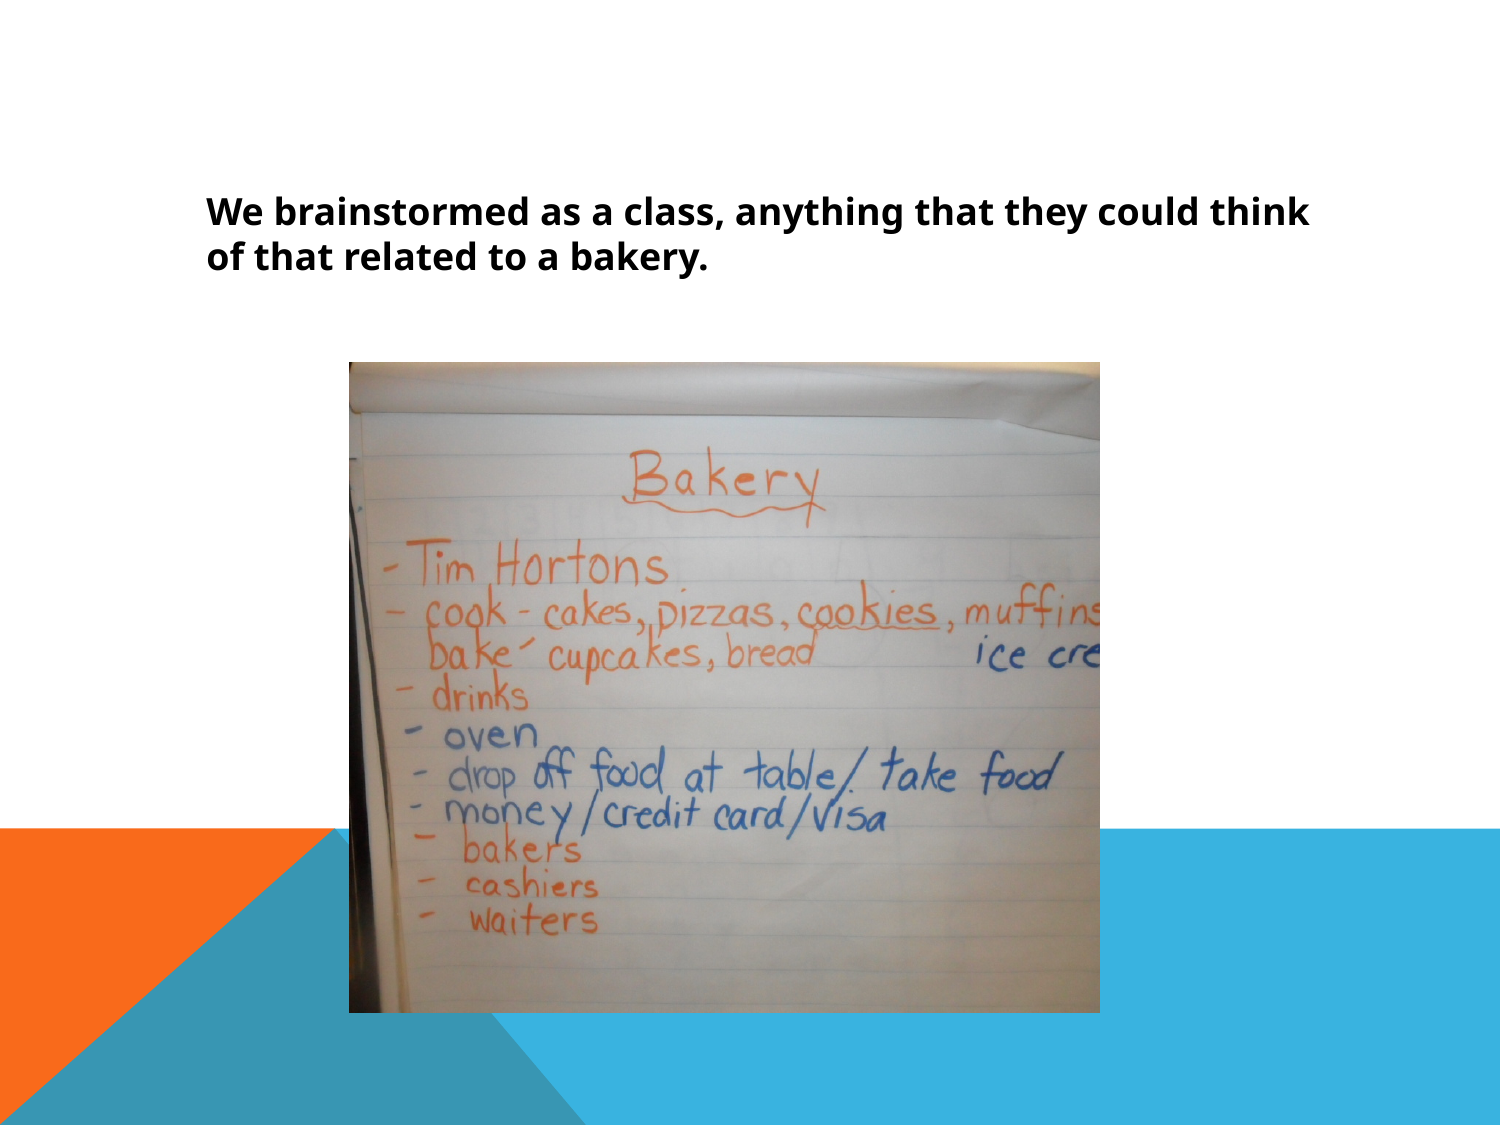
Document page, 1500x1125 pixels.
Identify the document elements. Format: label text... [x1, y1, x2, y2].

list We brainstormed as a class, anything that they could think of that related to a bakery. [135, 180, 1369, 768]
picture [349, 362, 1100, 1013]
